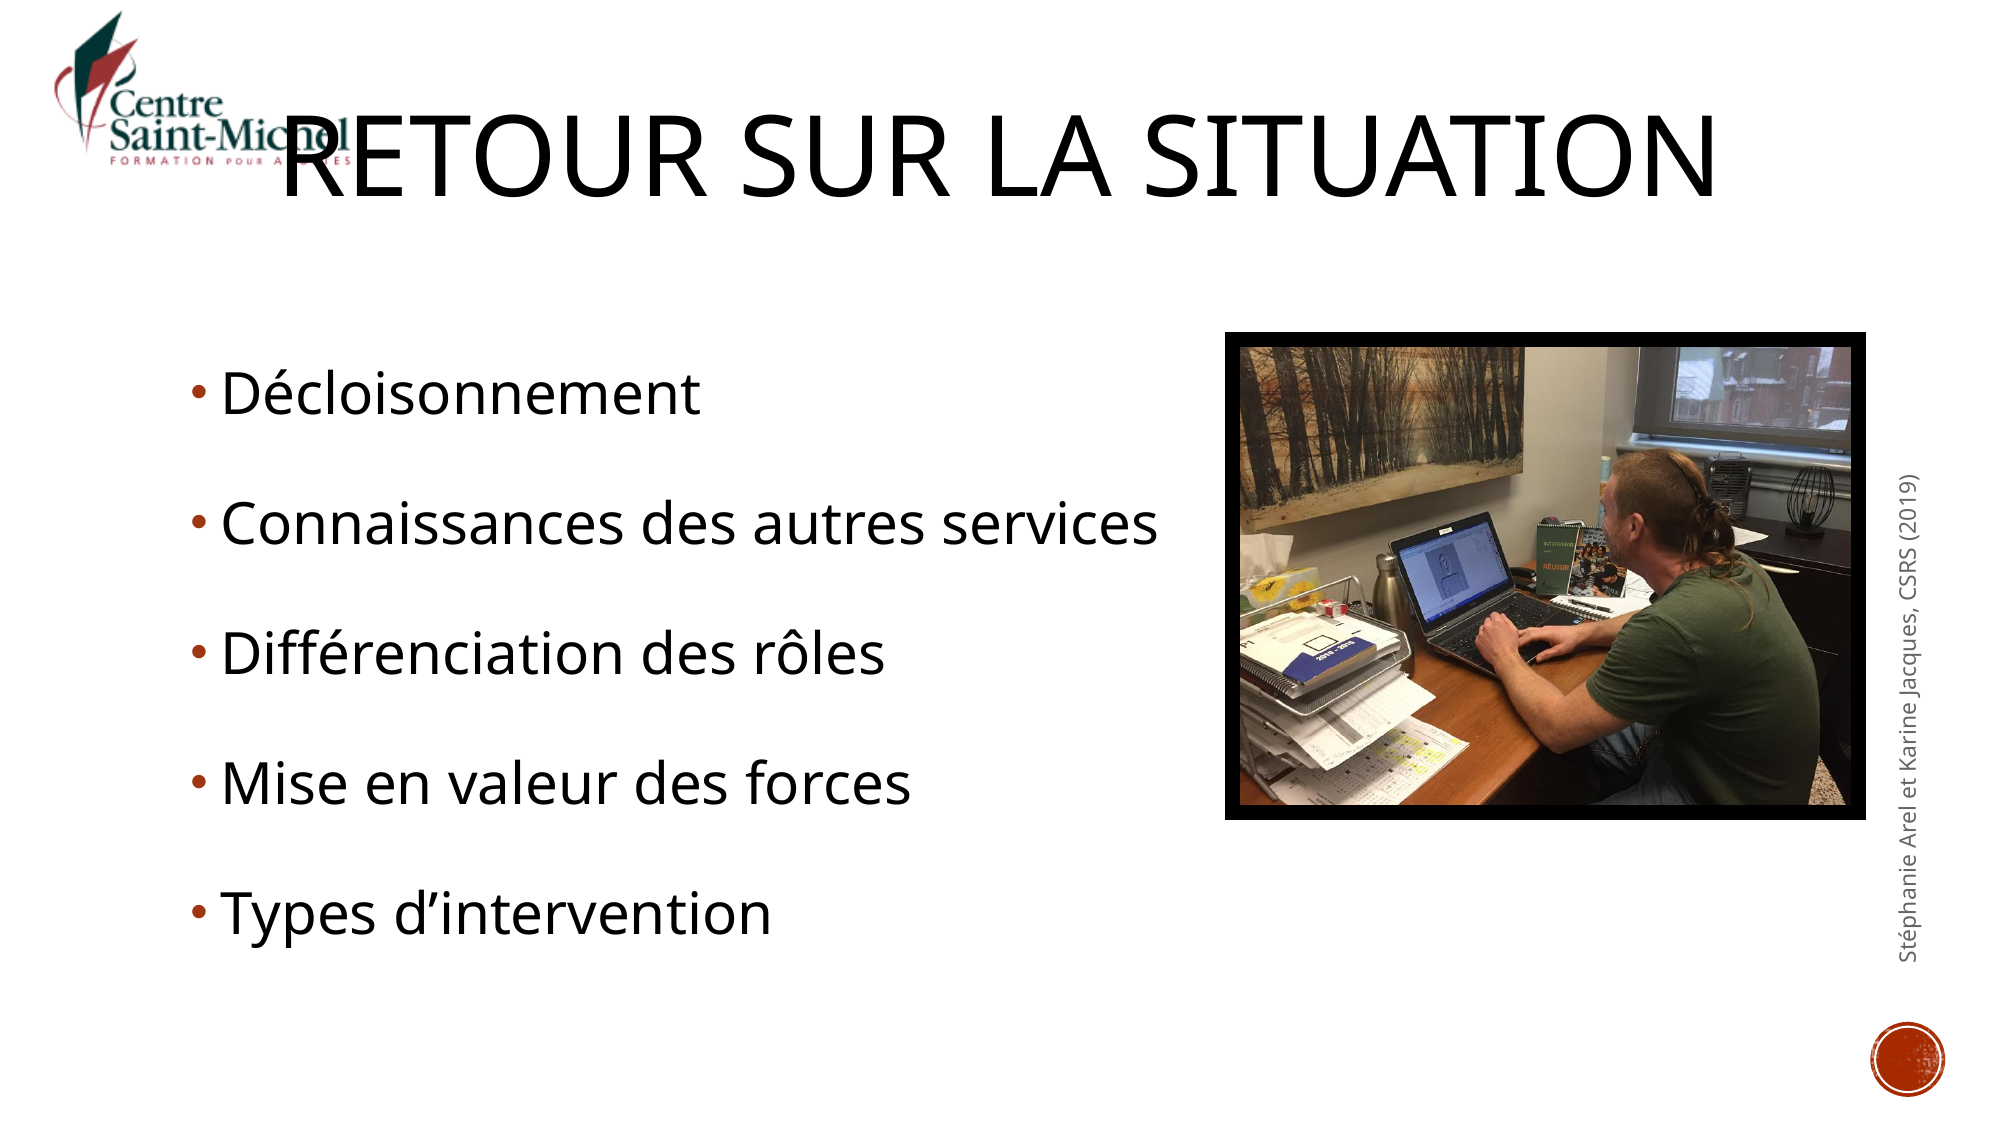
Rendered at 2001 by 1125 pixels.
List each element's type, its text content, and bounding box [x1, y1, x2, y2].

title Retour sur la situation [175, 79, 1826, 240]
picture [1242, 347, 1852, 805]
list Décloisonnement Connaissances des autres services Différenciation des rôles Mise en valeur des forces Types d’intervention [175, 313, 1826, 979]
footer Stéphanie Arel et Karine Jacques, CSRS (2019) [1876, 0, 1937, 979]
picture [0, 0, 407, 207]
